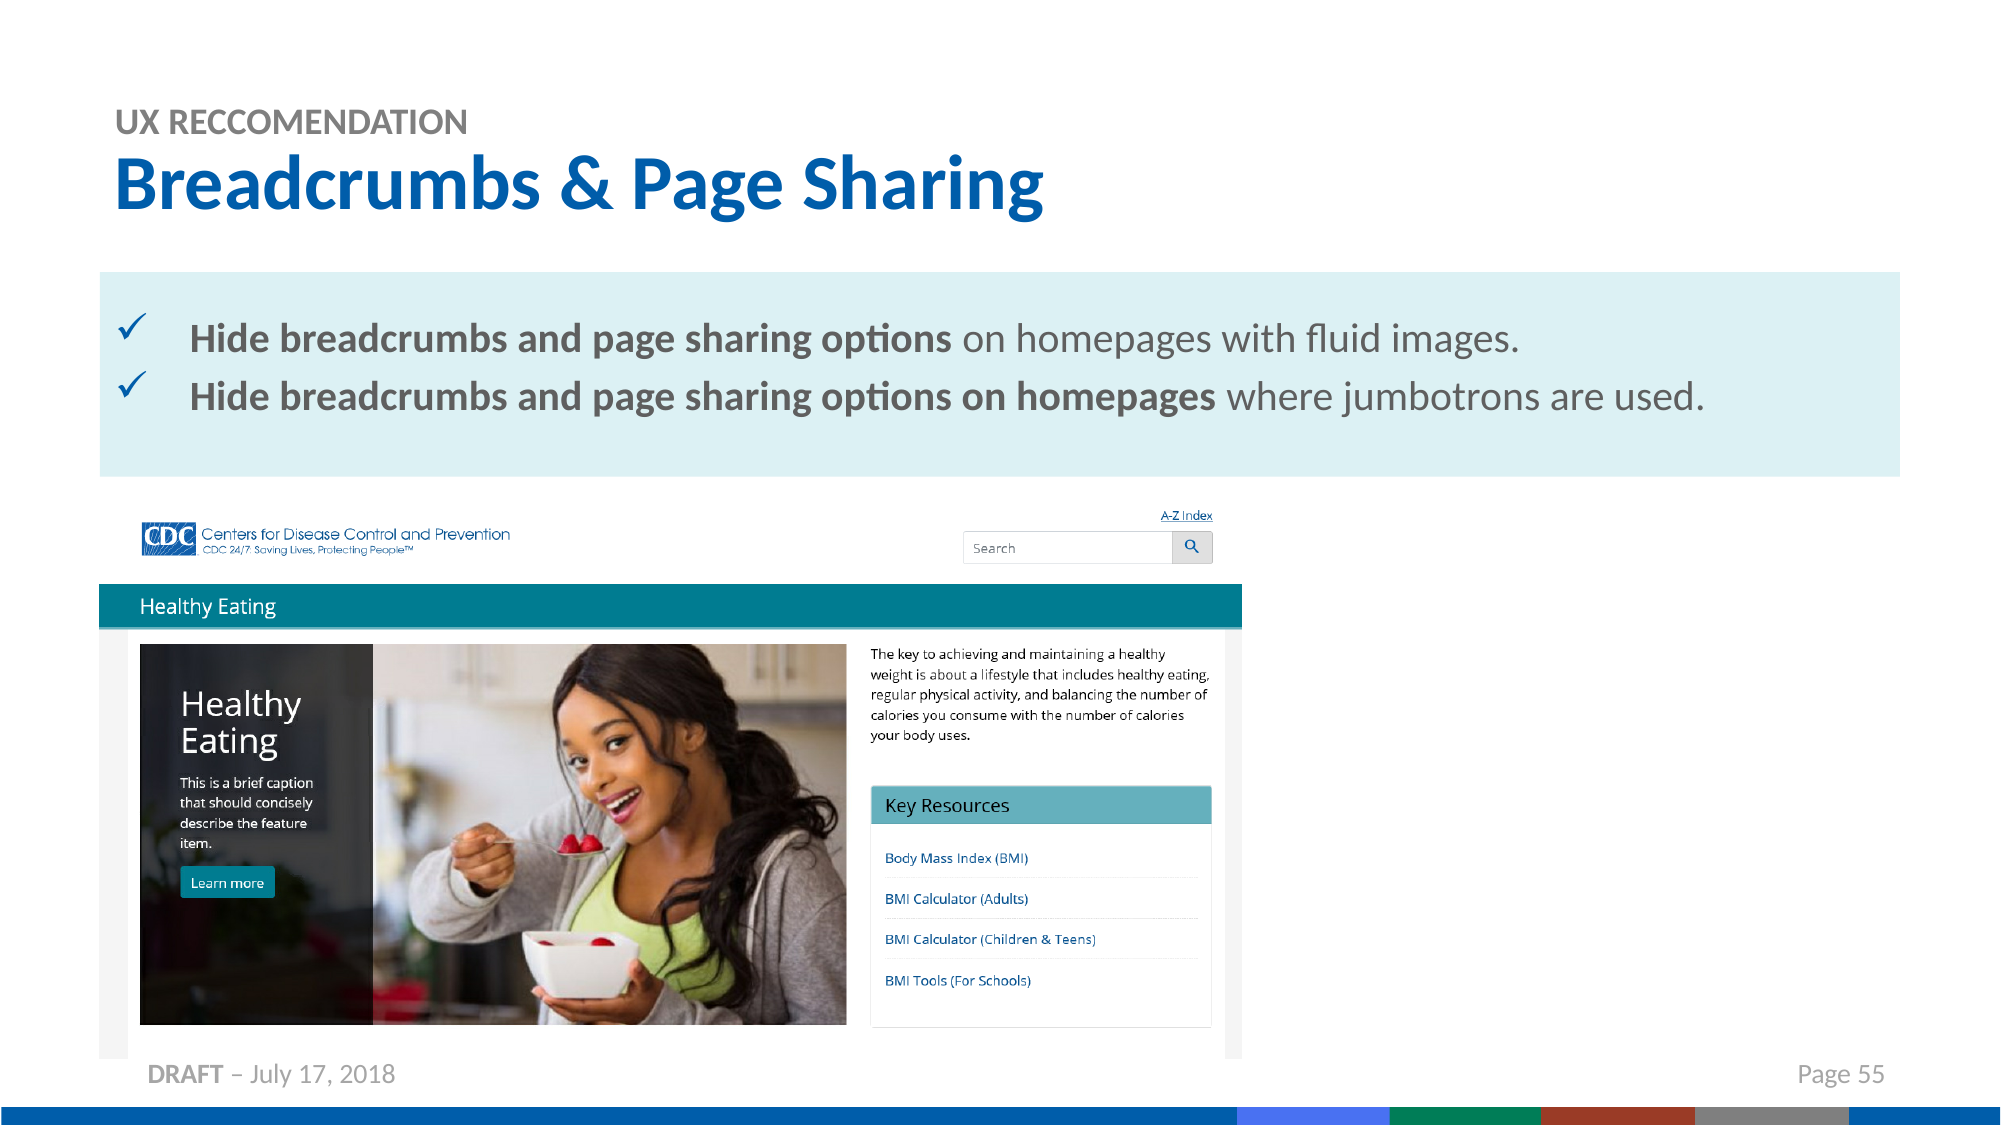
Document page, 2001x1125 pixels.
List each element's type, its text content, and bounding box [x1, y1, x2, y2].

picture [99, 502, 1242, 1059]
picture [1, 1097, 2001, 1125]
list Hide breadcrumbs and page sharing options on homepages with fluid images. Hide breadcrumbs and page sharing options on homepages where jumbotrons are used. [99, 272, 1900, 477]
title UX RECCOMENDATION Breadcrumbs & Page Sharing [99, 45, 1900, 233]
